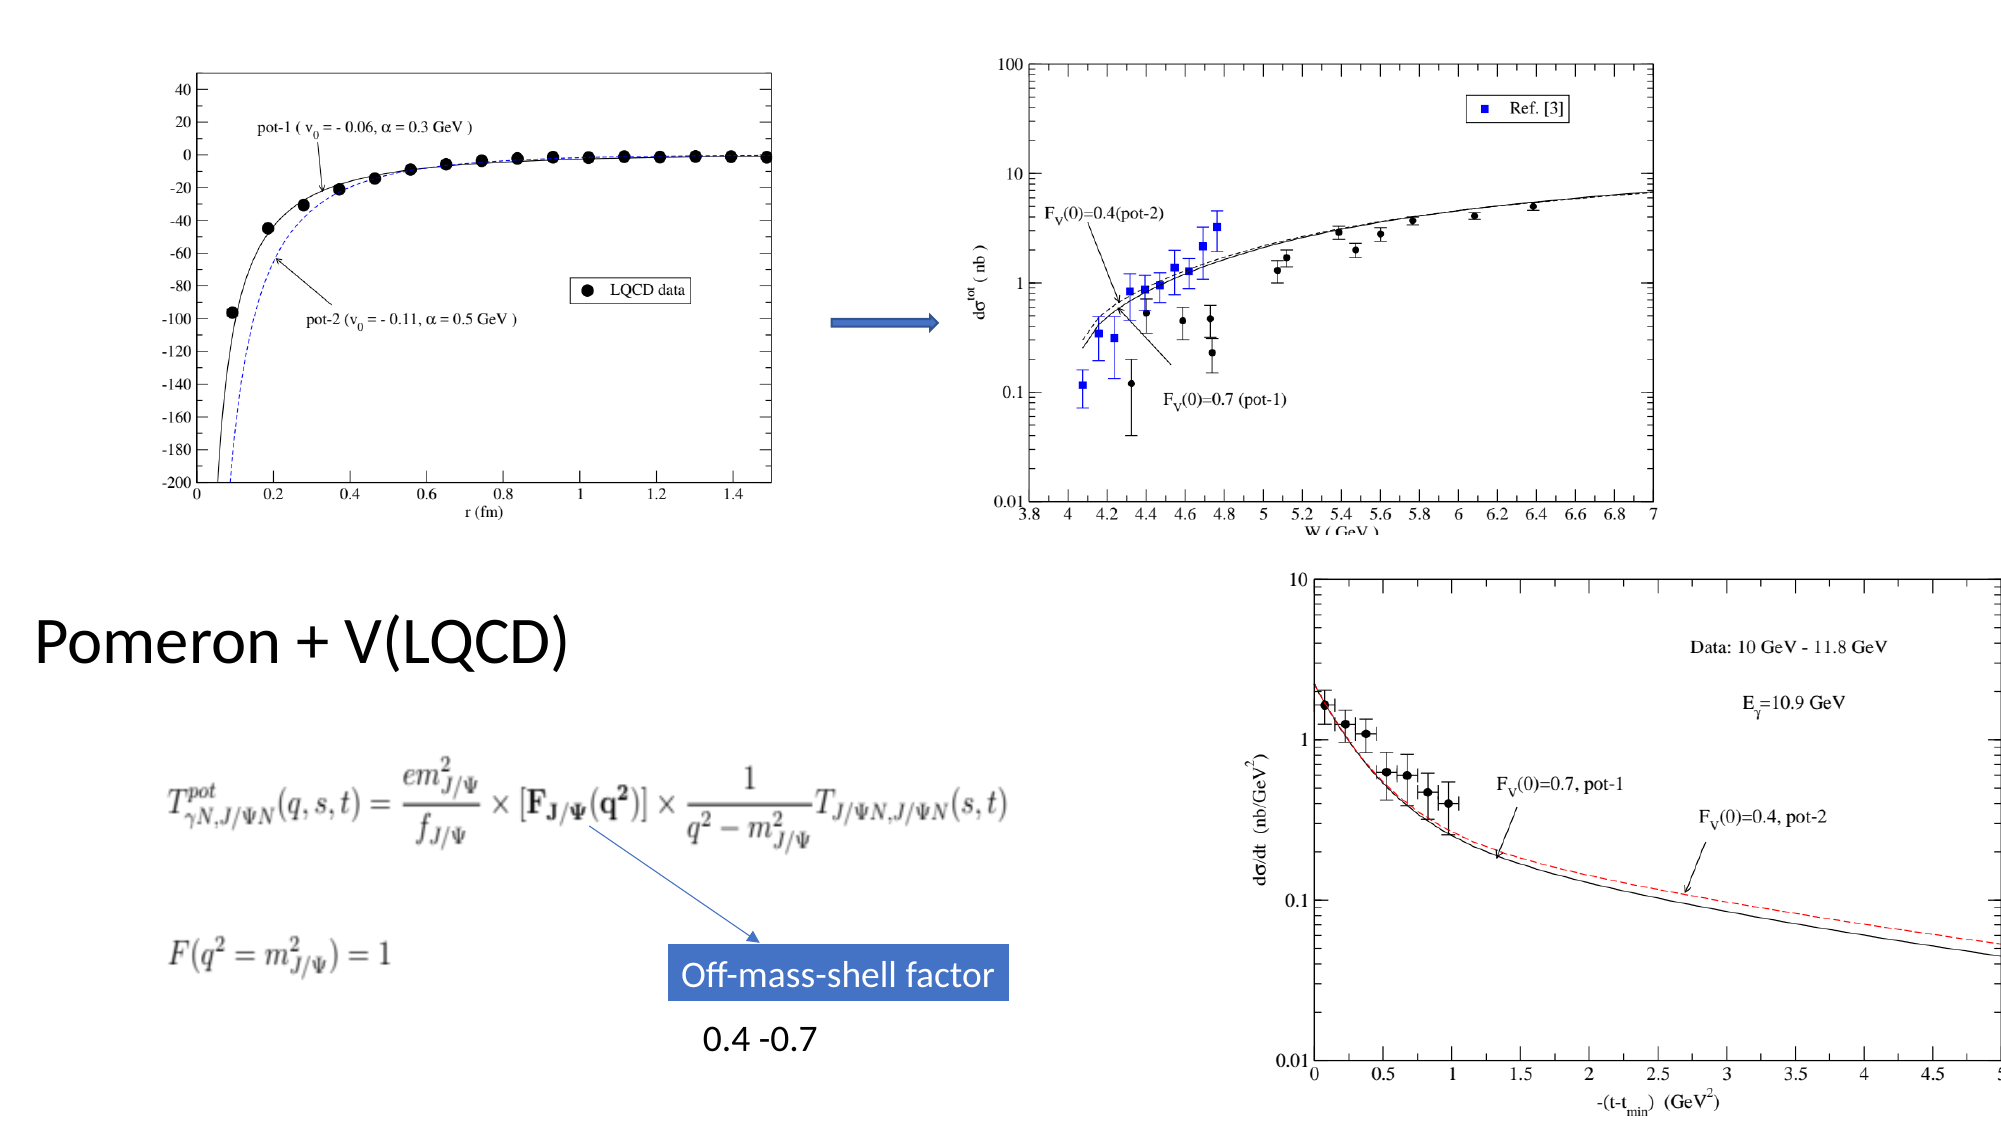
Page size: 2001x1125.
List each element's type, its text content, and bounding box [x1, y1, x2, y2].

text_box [589, 825, 760, 943]
picture [16, 685, 1113, 1067]
picture [160, 71, 773, 520]
picture [935, 32, 2000, 1125]
text_box [830, 312, 935, 333]
text_box Pomeron + V(LQCD) [19, 589, 587, 685]
